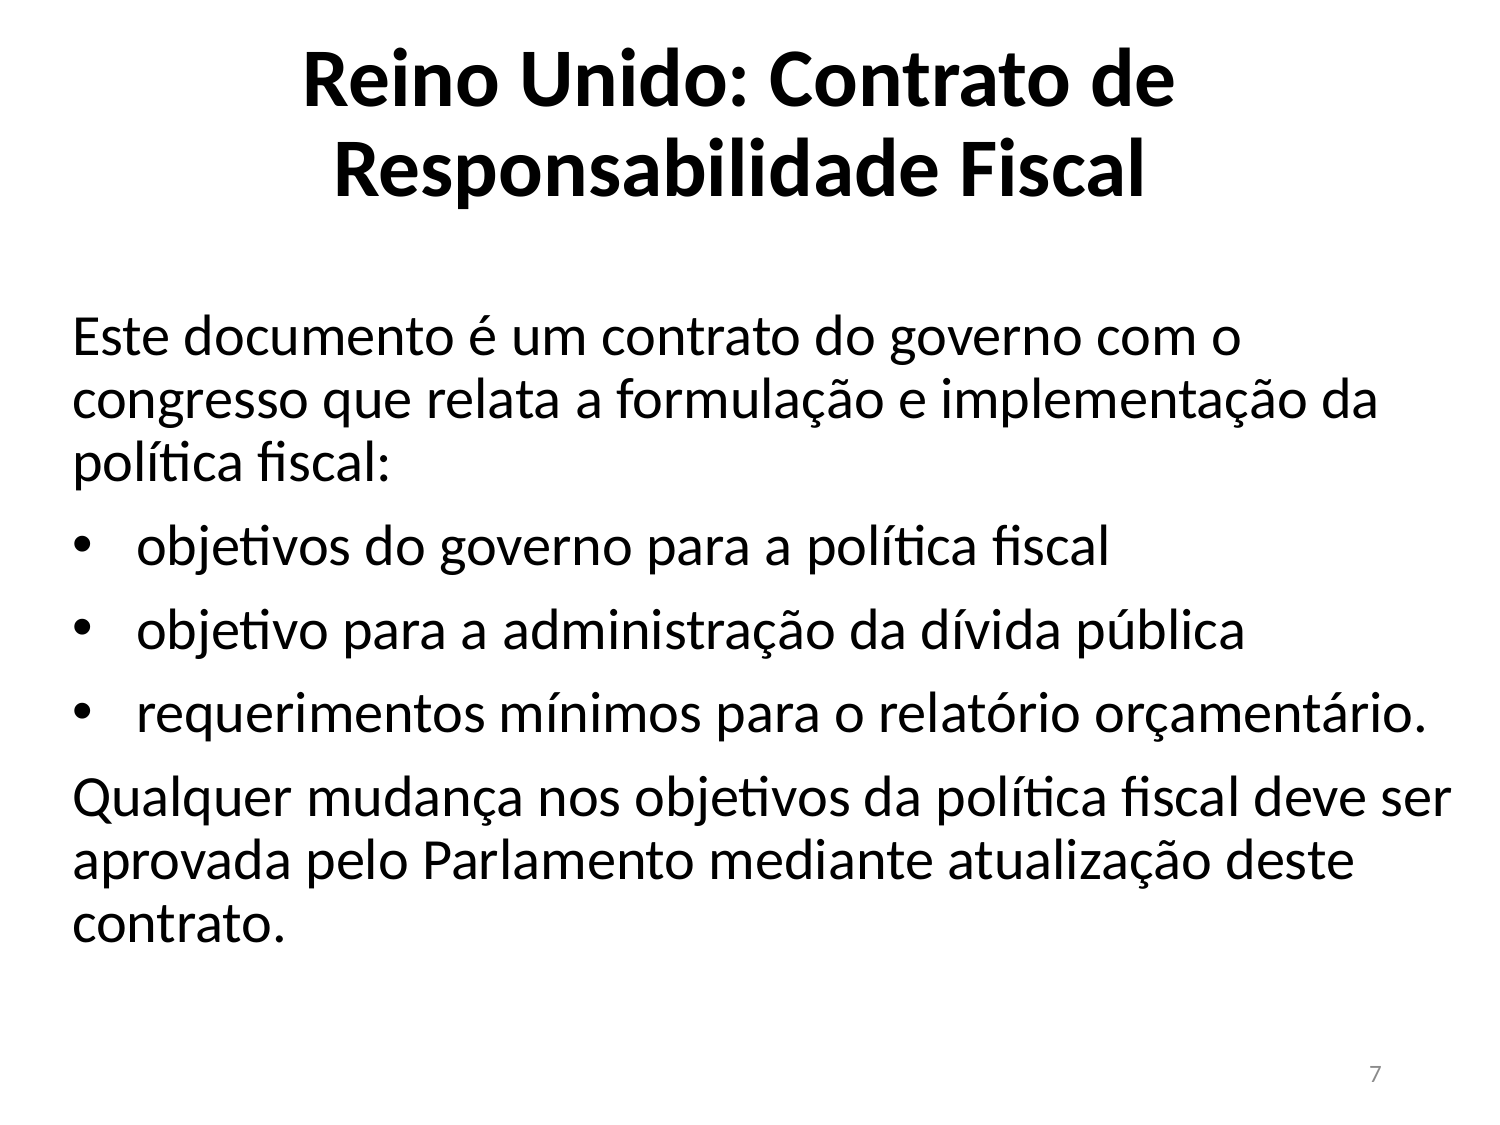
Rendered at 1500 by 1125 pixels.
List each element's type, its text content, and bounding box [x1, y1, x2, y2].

slide_number 7 [1059, 1042, 1397, 1103]
list Este documento é um contrato do governo com o congresso que relata a formulação e implementação da política fiscal: objetivos do governo para a política fiscal objetivo para a administração da dívida pública requerimentos mínimos para o relatório orçamentário. Qualquer mudança nos objetivos da política fiscal deve ser aprovada pelo Parlamento mediante atualização deste contrato. [57, 297, 1473, 1099]
title Reino Unido: Contrato de Responsabilidade Fiscal [4, 12, 1477, 237]
